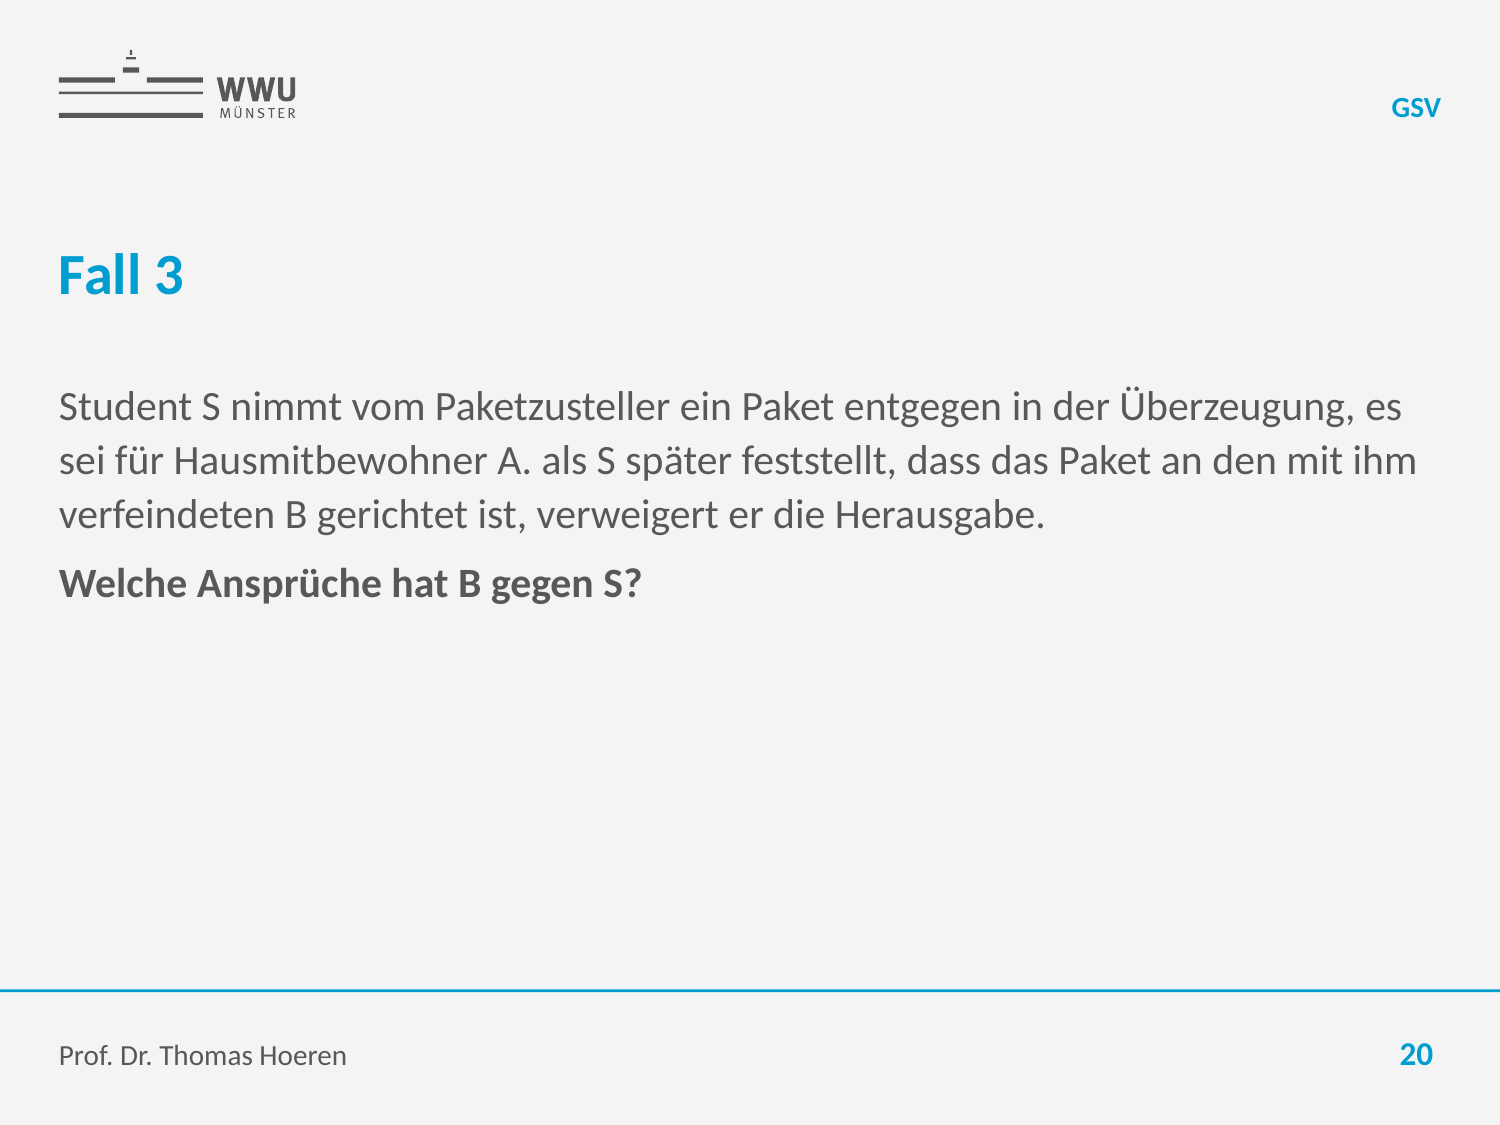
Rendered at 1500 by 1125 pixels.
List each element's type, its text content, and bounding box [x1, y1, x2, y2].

footer Prof. Dr. Thomas Hoeren [59, 1012, 910, 1072]
slide_number 20 [1322, 1012, 1441, 1072]
list Student S nimmt vom Paketzusteller ein Paket entgegen in der Überzeugung, es sei für Hausmitbewohner A. als S später feststellt, dass das Paket an den mit ihm verfeindeten B gerichtet ist, verweigert er die Herausgabe. Welche Ansprüche hat B gegen S? [58, 375, 1441, 943]
slide_number GSV [590, 63, 1442, 123]
title Fall 3 [58, 235, 1442, 331]
